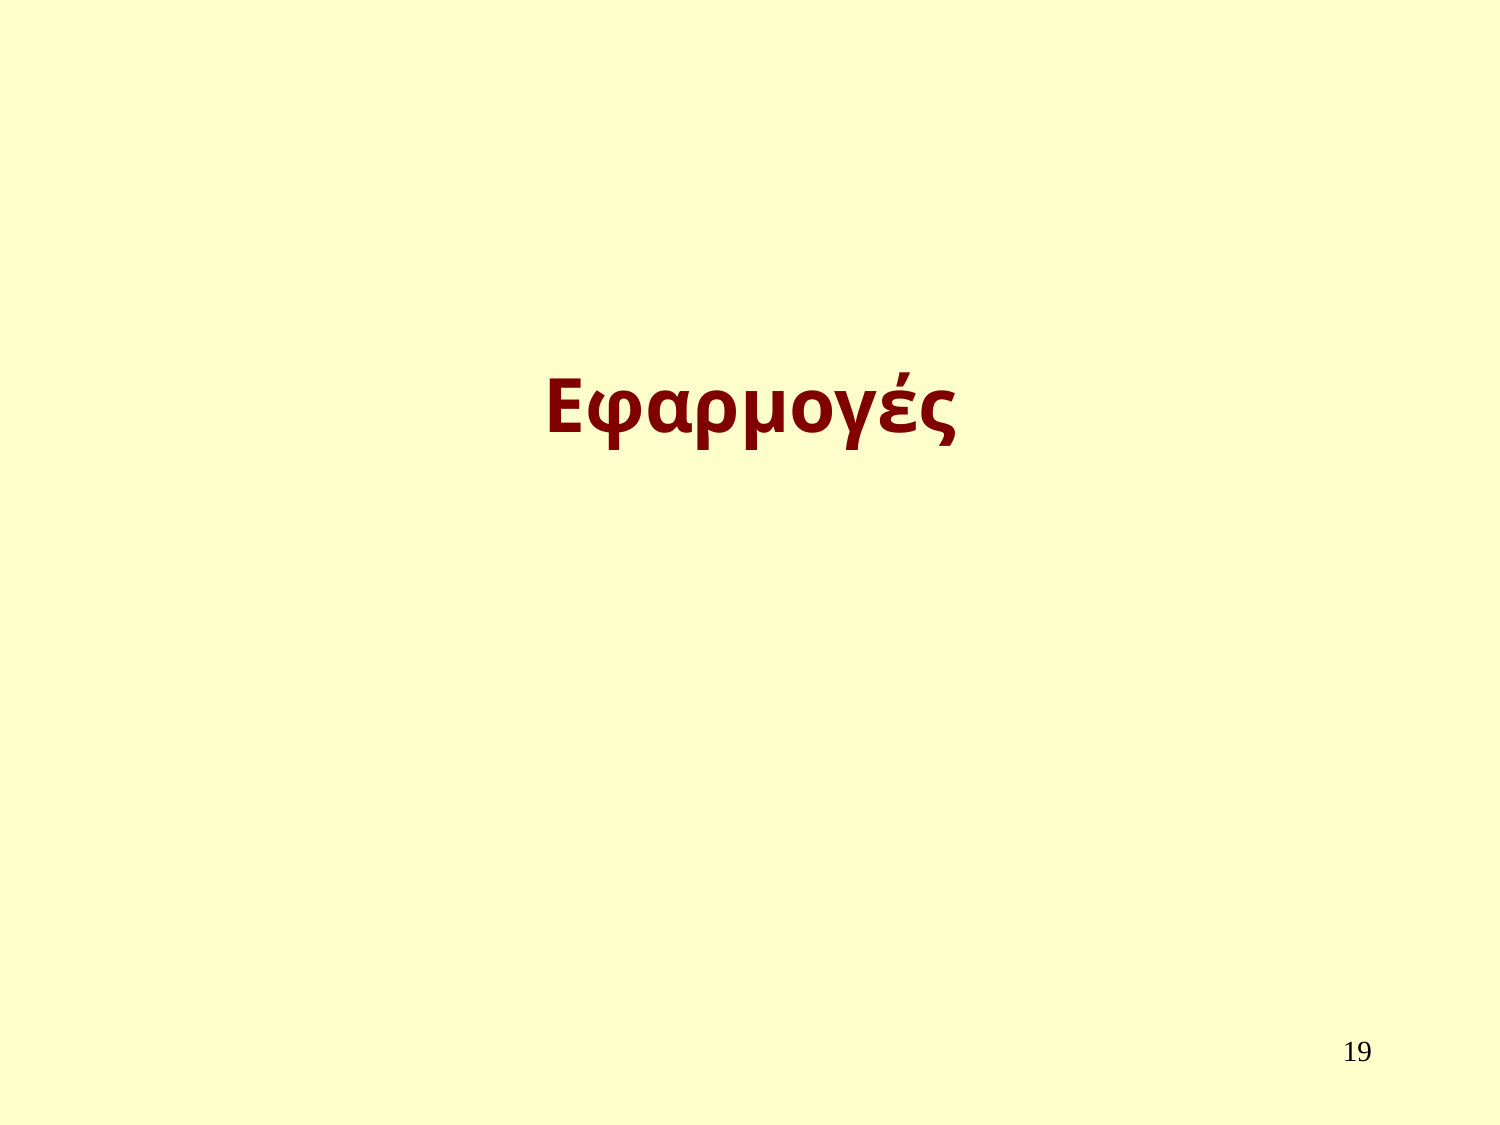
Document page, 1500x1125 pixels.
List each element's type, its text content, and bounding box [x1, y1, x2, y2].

text_box Εφαρμογές [504, 349, 996, 457]
slide_number 19 [1074, 1025, 1388, 1100]
